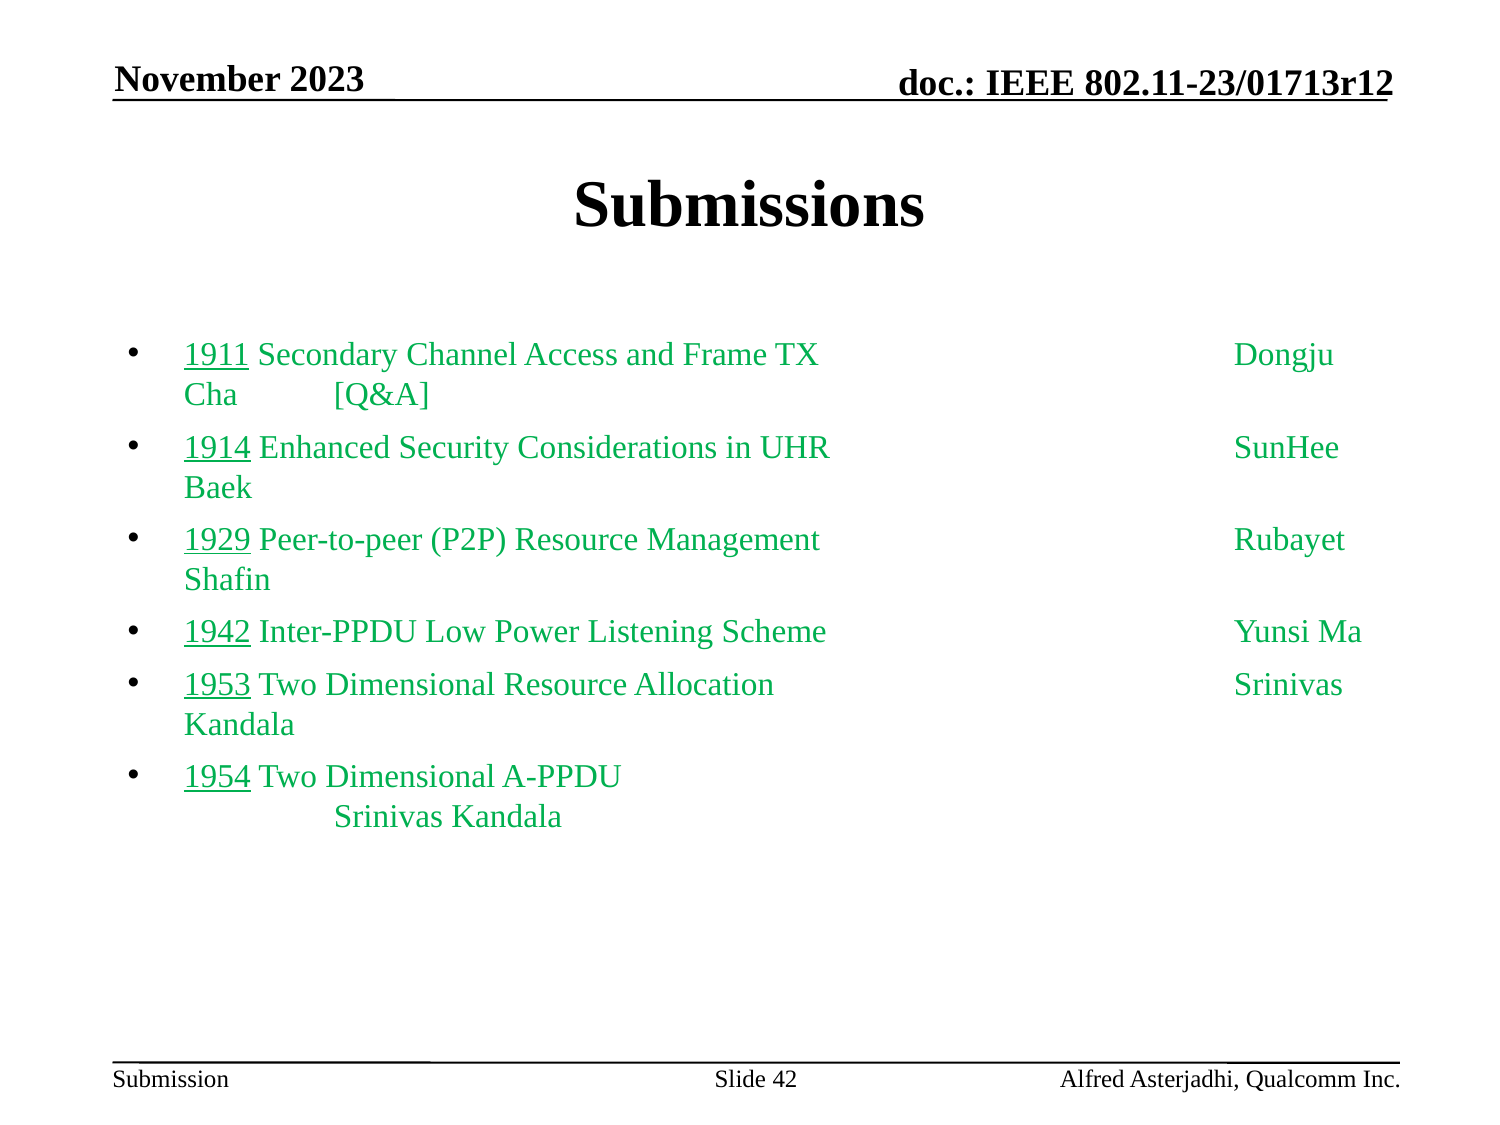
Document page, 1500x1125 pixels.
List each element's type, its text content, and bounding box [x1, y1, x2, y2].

list 1911 Secondary Channel Access and Frame TX Dongju Cha [Q&A] 1914 Enhanced Security Considerations in UHR SunHee Baek 1929 Peer-to-peer (P2P) Resource Management Rubayet Shafin 1942 Inter-PPDU Low Power Listening Scheme Yunsi Ma 1953 Two Dimensional Resource Allocation Srinivas Kandala 1954 Two Dimensional A-PPDU Srinivas Kandala [112, 324, 1388, 1000]
slide_number Slide 42 [712, 1061, 800, 1123]
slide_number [114, 54, 423, 100]
title Submissions [112, 112, 1388, 288]
footer Alfred Asterjadhi, Qualcomm Inc. [878, 1061, 1402, 1093]
